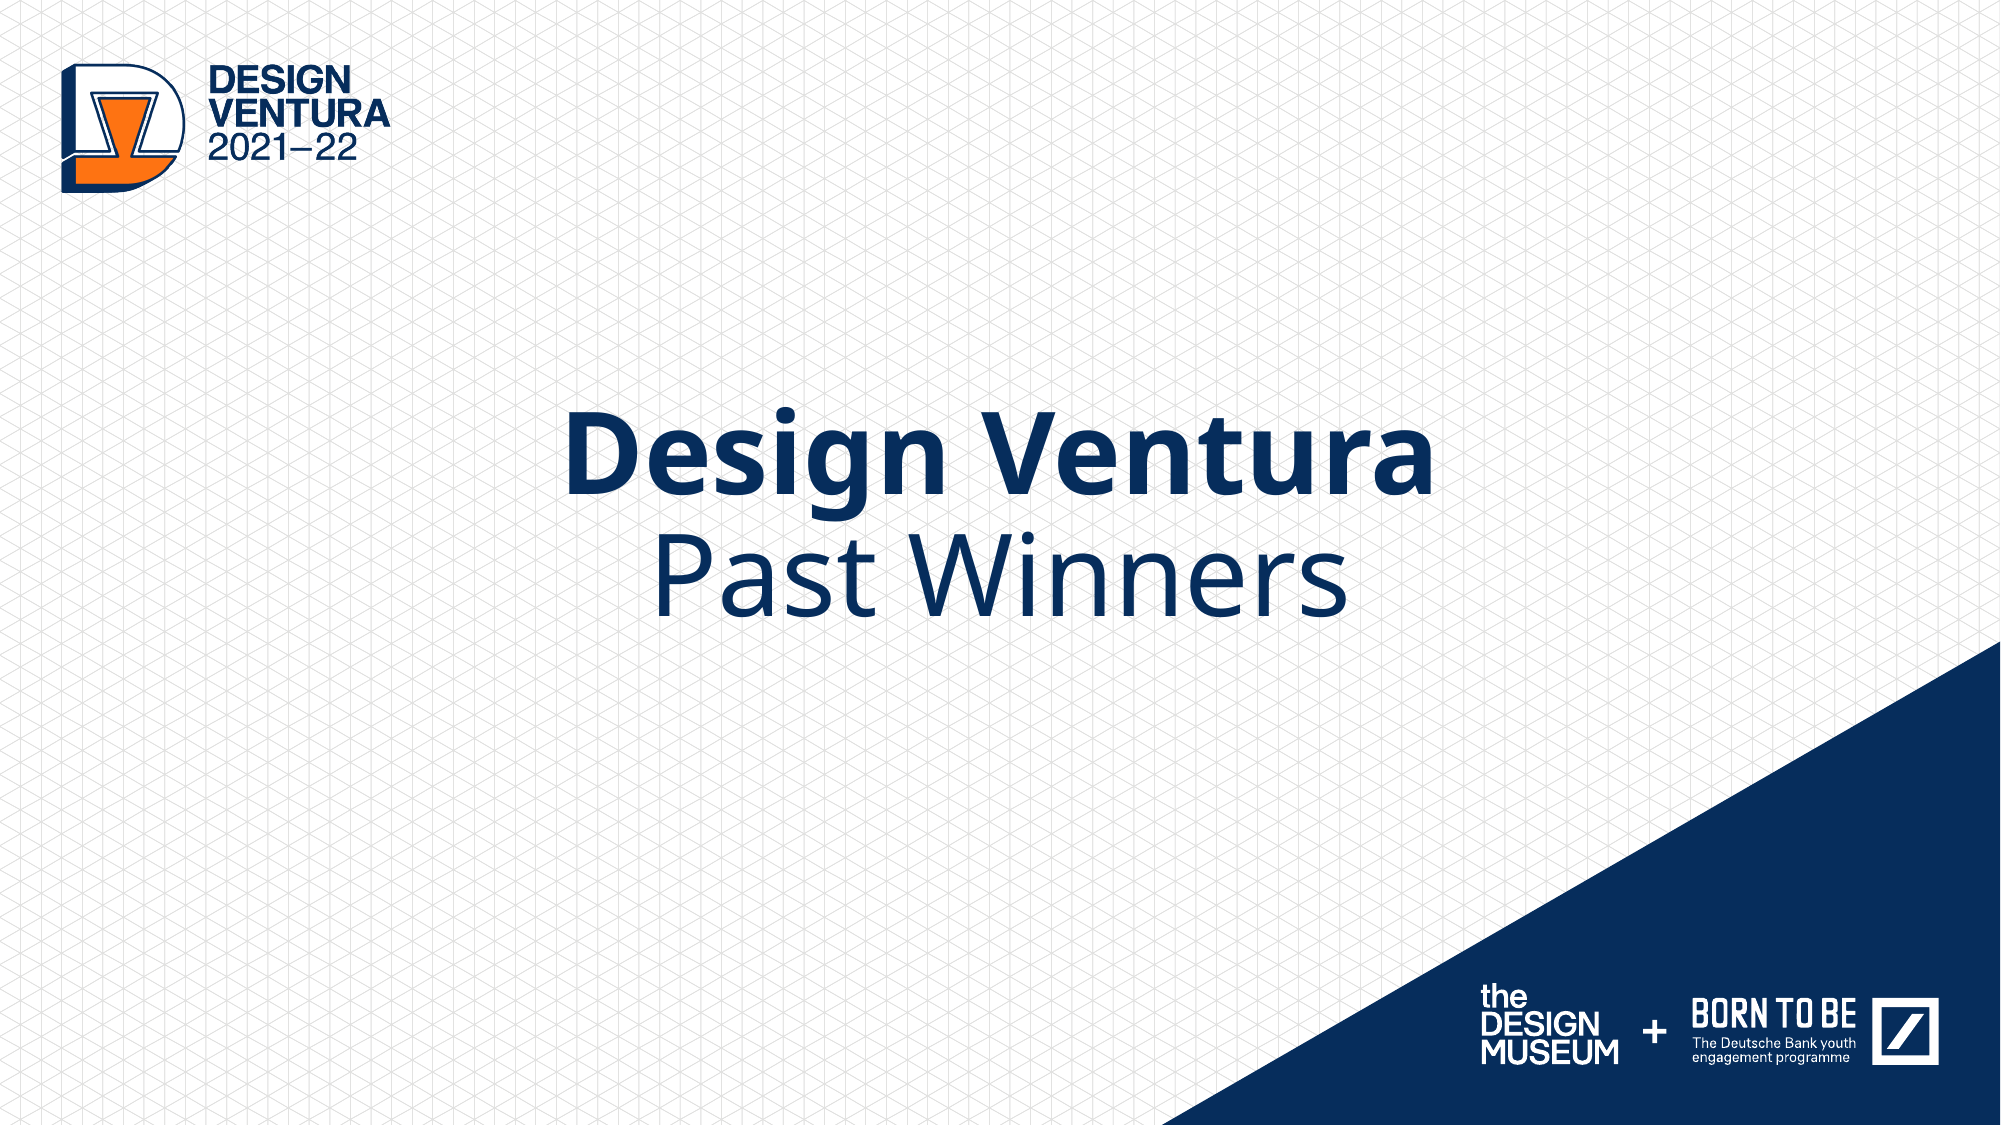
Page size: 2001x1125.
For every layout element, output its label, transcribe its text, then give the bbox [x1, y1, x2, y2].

list Past Winners [247, 528, 1752, 746]
title Design Ventura [247, 401, 1752, 505]
picture [61, 63, 391, 193]
